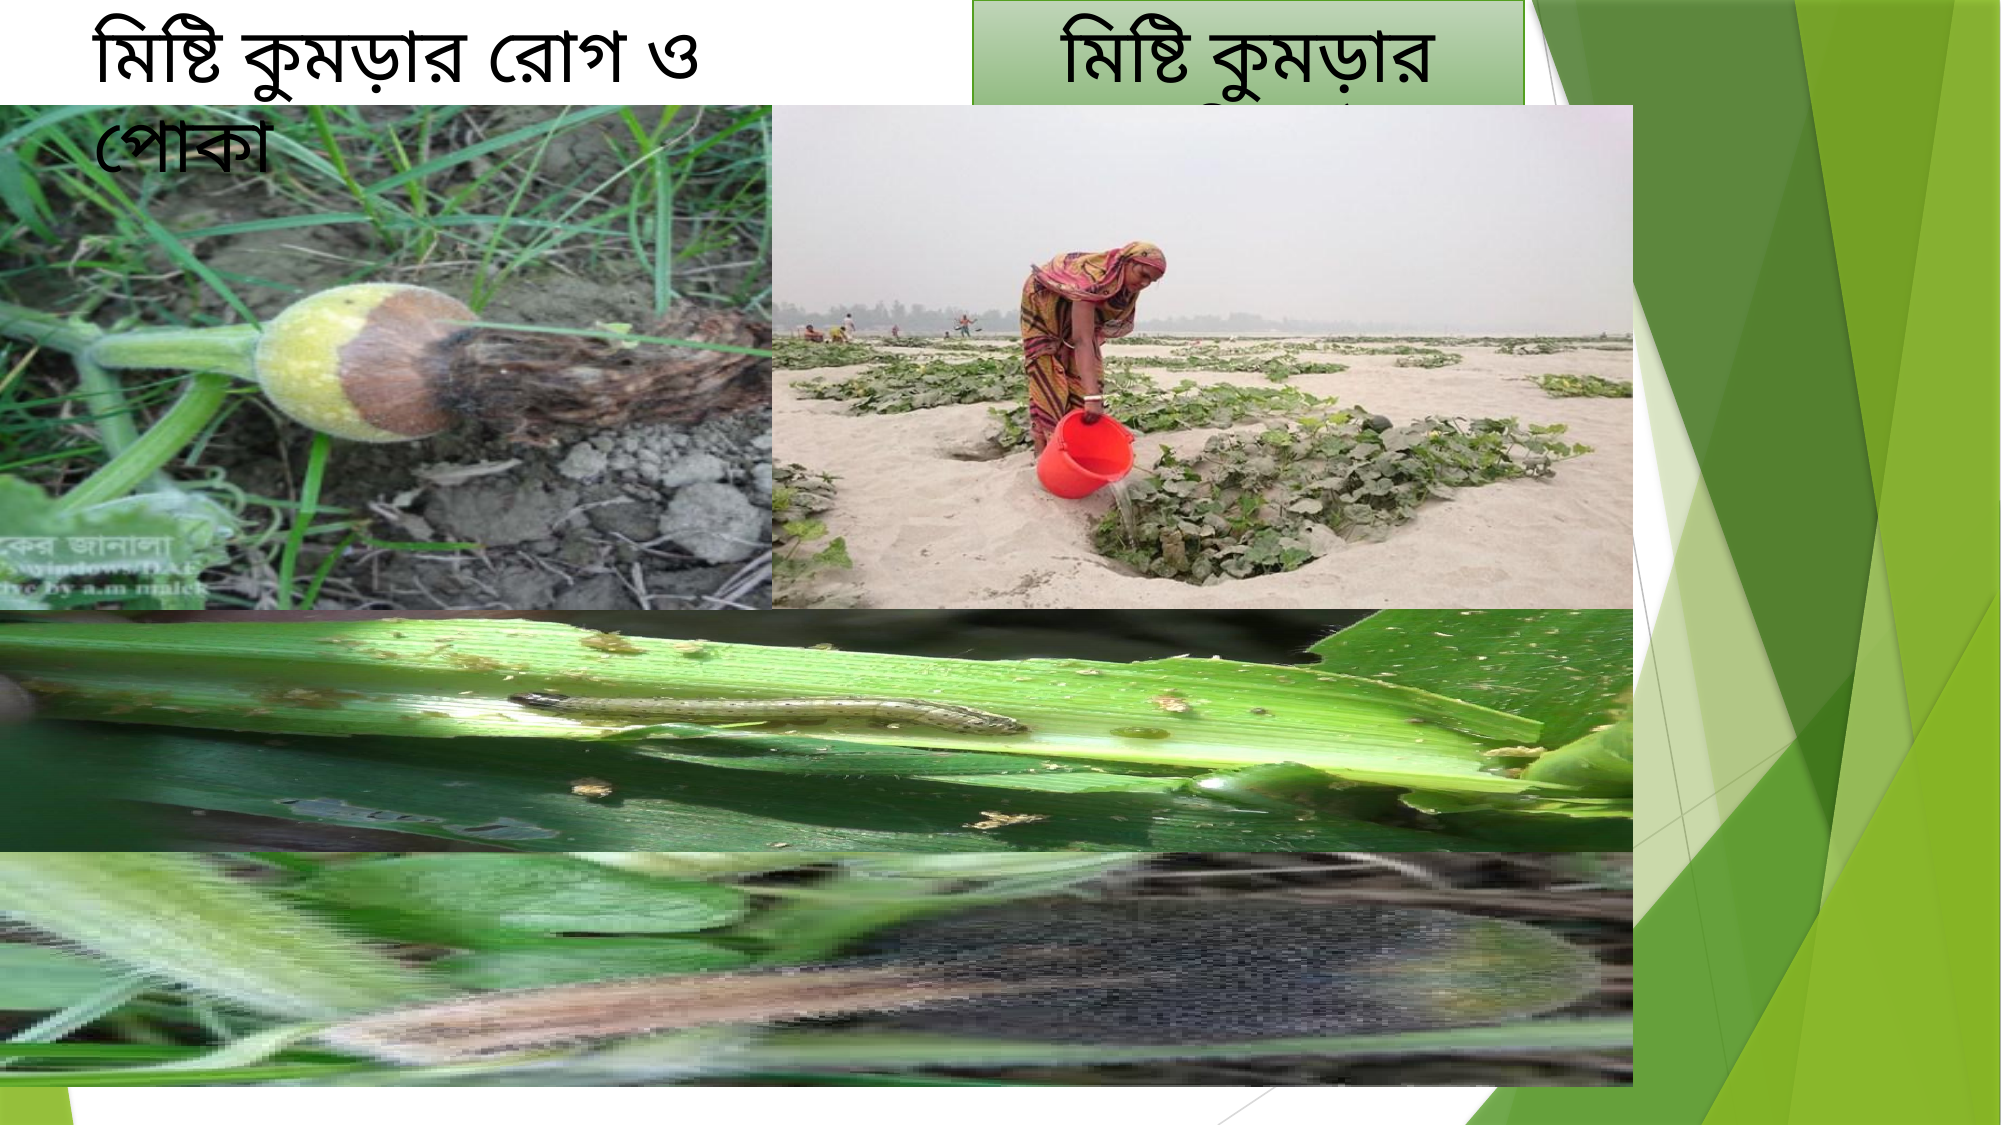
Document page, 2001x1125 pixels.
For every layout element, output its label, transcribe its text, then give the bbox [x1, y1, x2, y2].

text_box মিষ্টি কুমড়ার পরিচর্যা [972, 0, 1525, 104]
picture [0, 105, 1634, 1087]
text_box মিষ্টি কুমড়ার রোগ ও পোকা [79, 0, 772, 104]
